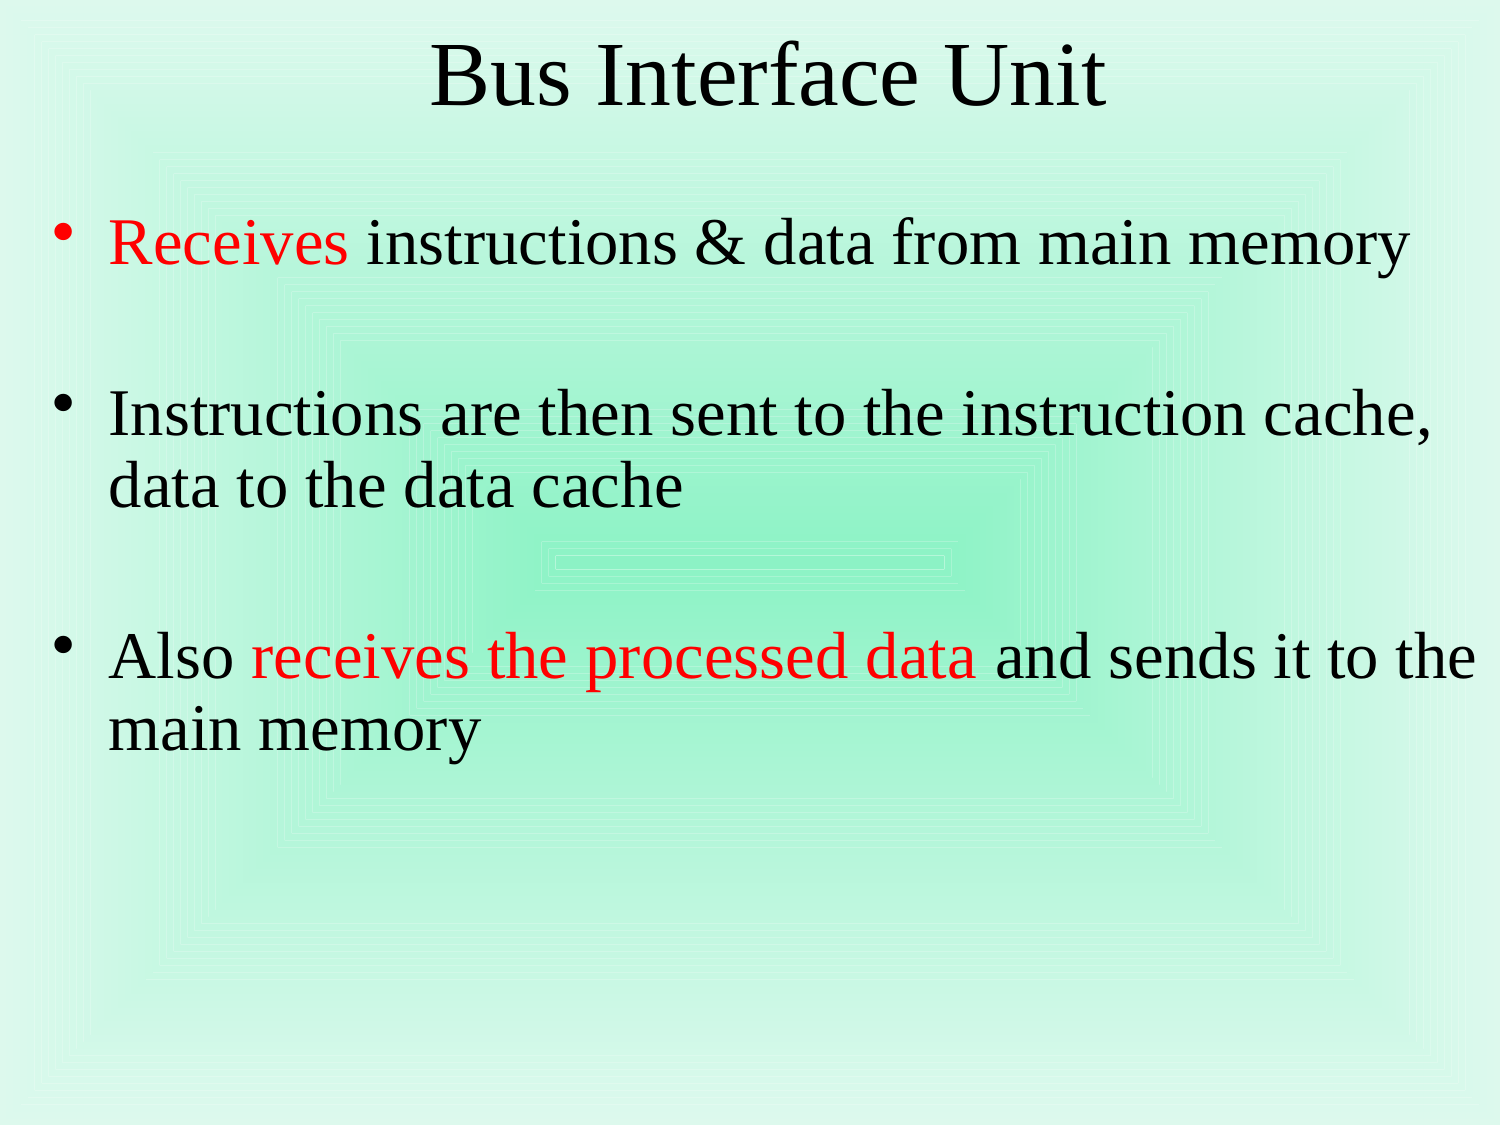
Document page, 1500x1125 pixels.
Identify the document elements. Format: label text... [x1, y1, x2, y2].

list Receives instructions & data from main memory Instructions are then sent to the instruction cache, data to the data cache Also receives the processed data and sends it to the main memory [37, 199, 1500, 876]
title Bus Interface Unit [37, 0, 1500, 163]
